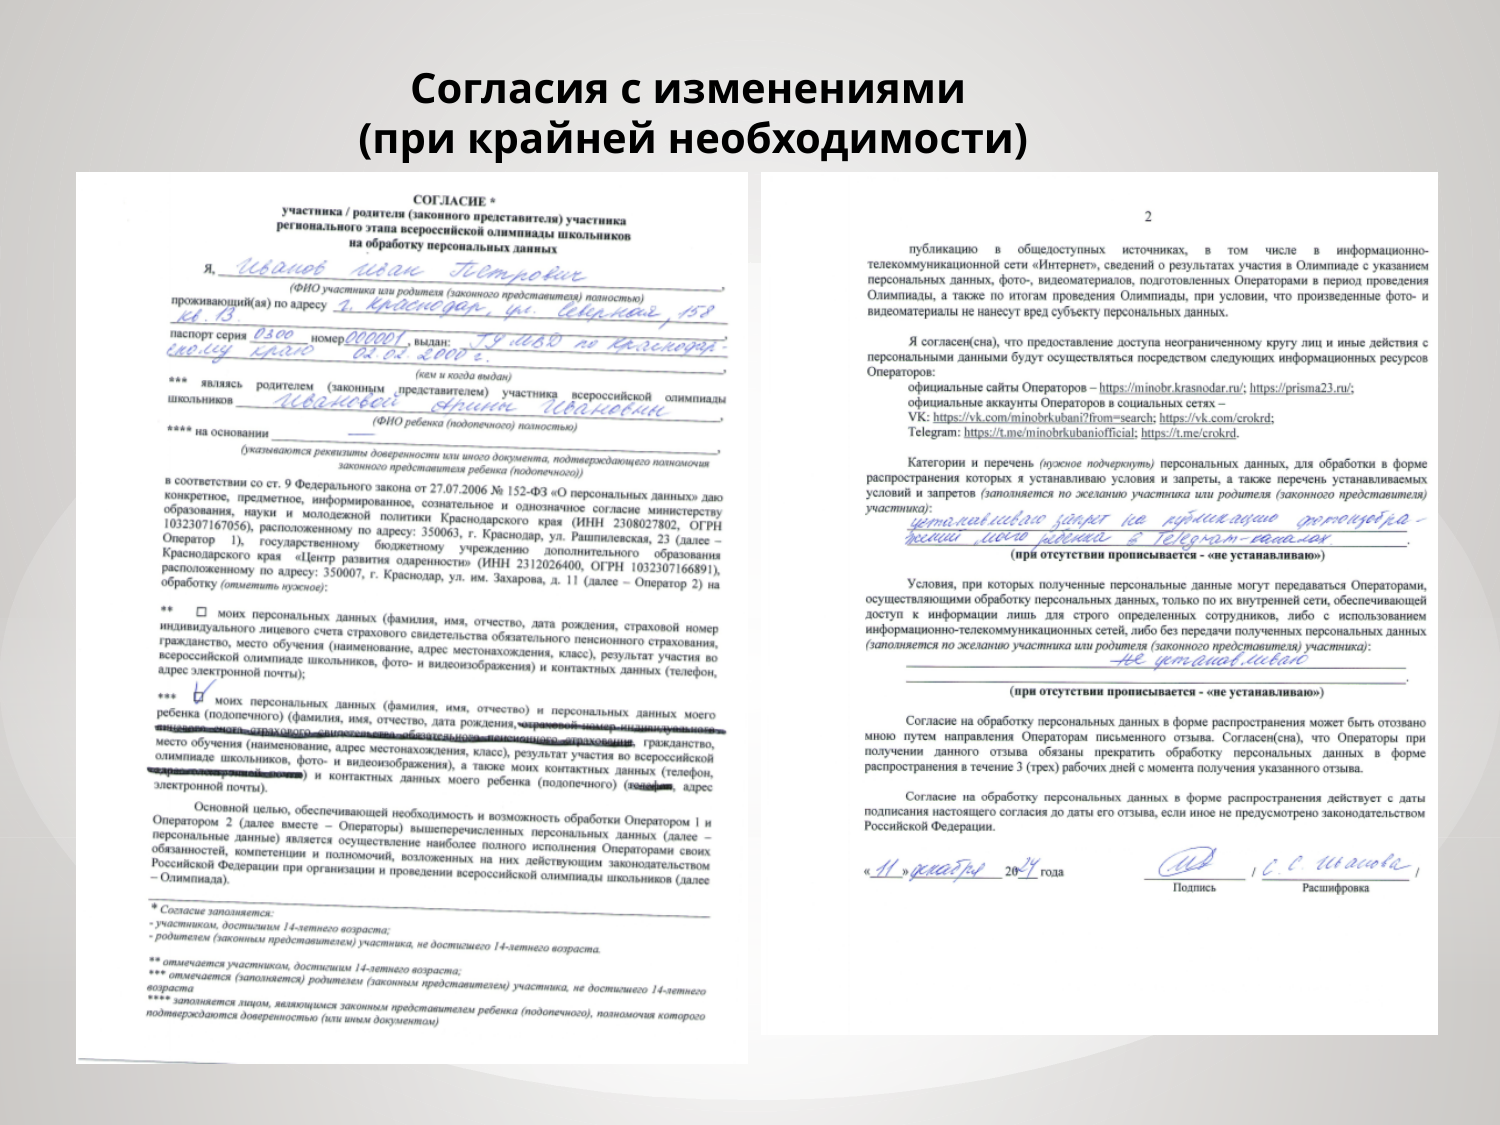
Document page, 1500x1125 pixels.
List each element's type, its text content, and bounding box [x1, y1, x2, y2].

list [760, 172, 1438, 1036]
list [76, 172, 748, 1065]
title Согласия с изменениями (при крайней необходимости) [159, 54, 1228, 243]
